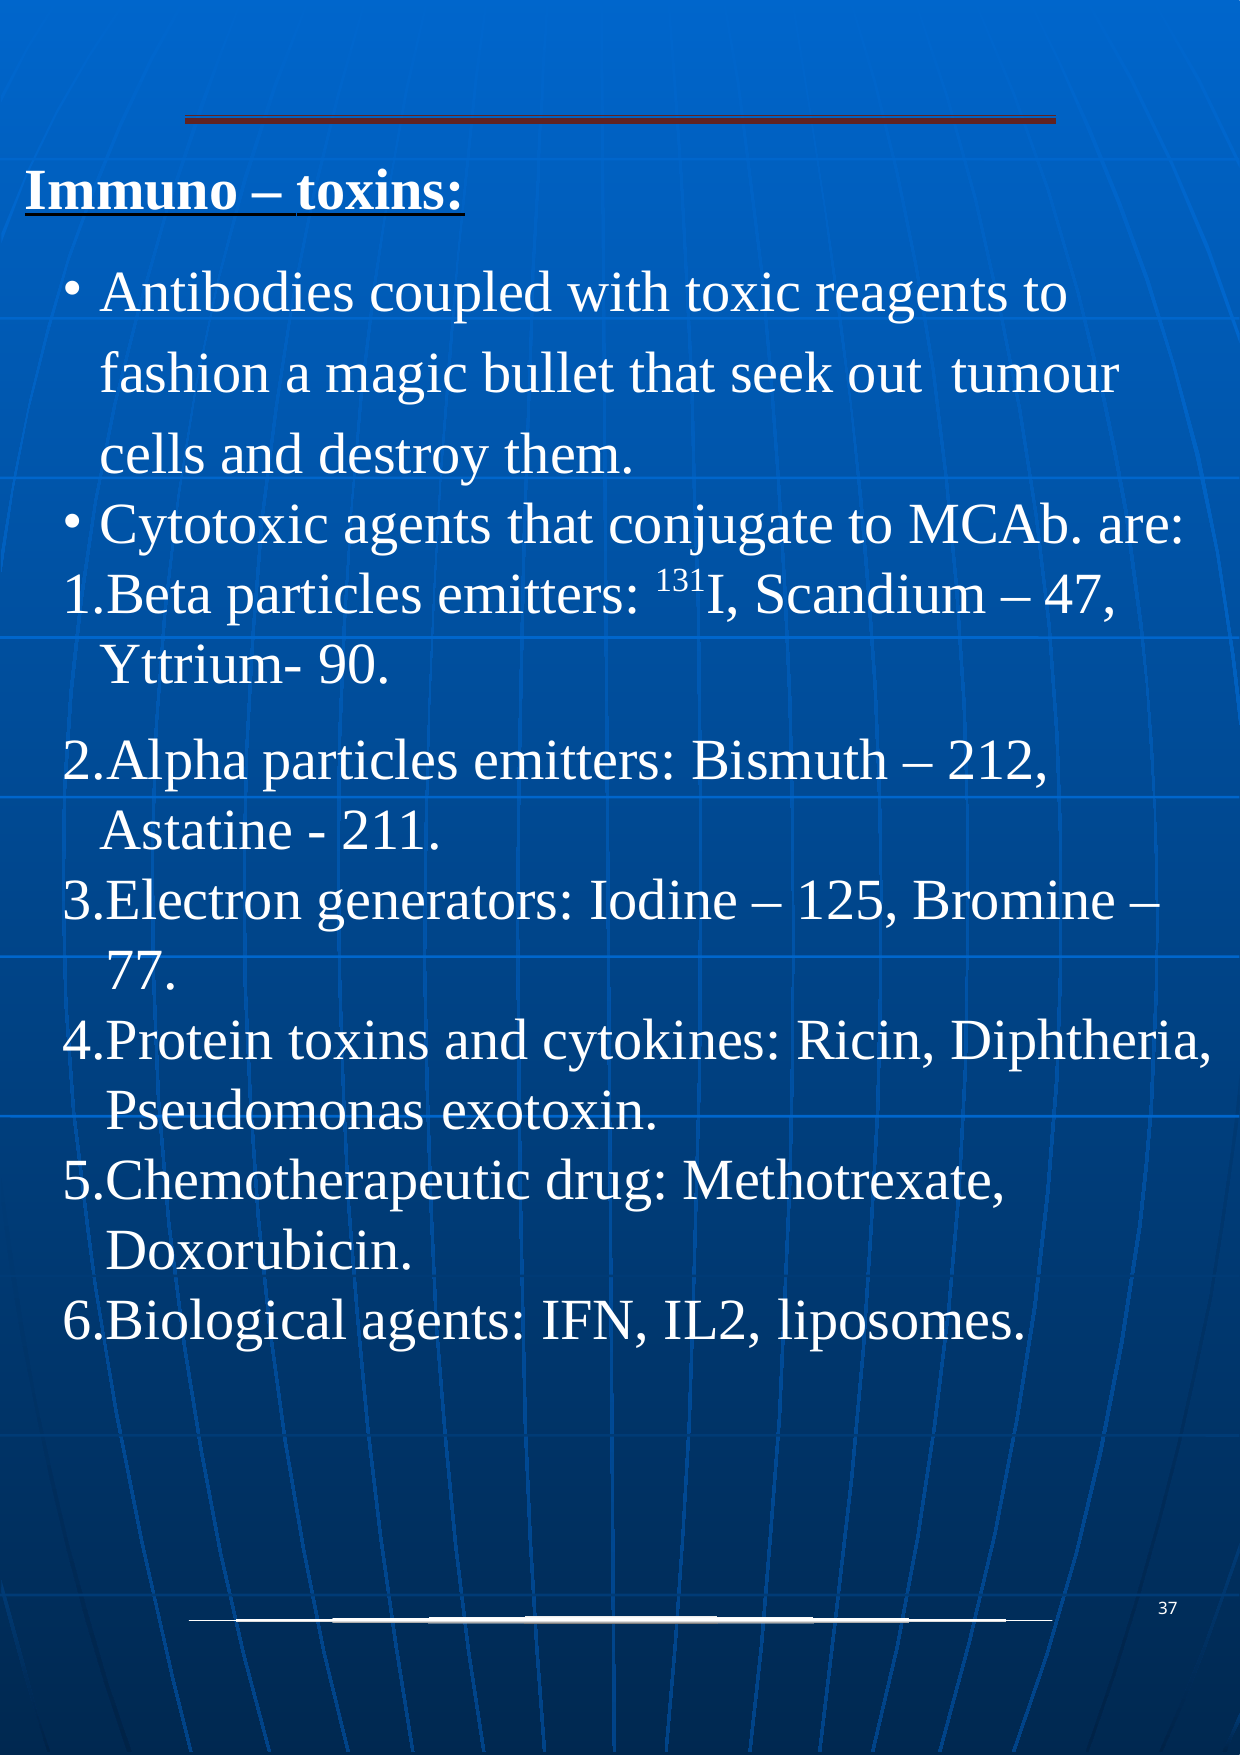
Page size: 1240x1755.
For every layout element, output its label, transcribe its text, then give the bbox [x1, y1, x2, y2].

slide_number 37 [888, 1596, 1178, 1755]
text_box Immuno – toxins: Antibodies coupled with toxic reagents to fashion a magic bullet that seek out tumour cells and destroy them. Cytotoxic agents that conjugate to MCAb. are: Beta particles emitters: 131I, Scandium – 47, Yttrium- 90. Alpha particles emitters: Bismuth – 212, Astatine - 211. Electron generators: Iodine – 125, Bromine – 77. Protein toxins and cytokines: Ricin, Diphtheria, Pseudomonas exotoxin. Chemotherapeutic drug: Methotrexate, Doxorubicin. Biological agents: IFN, IL2, liposomes. [0, 148, 1240, 1422]
text_box [188, 1616, 888, 1624]
